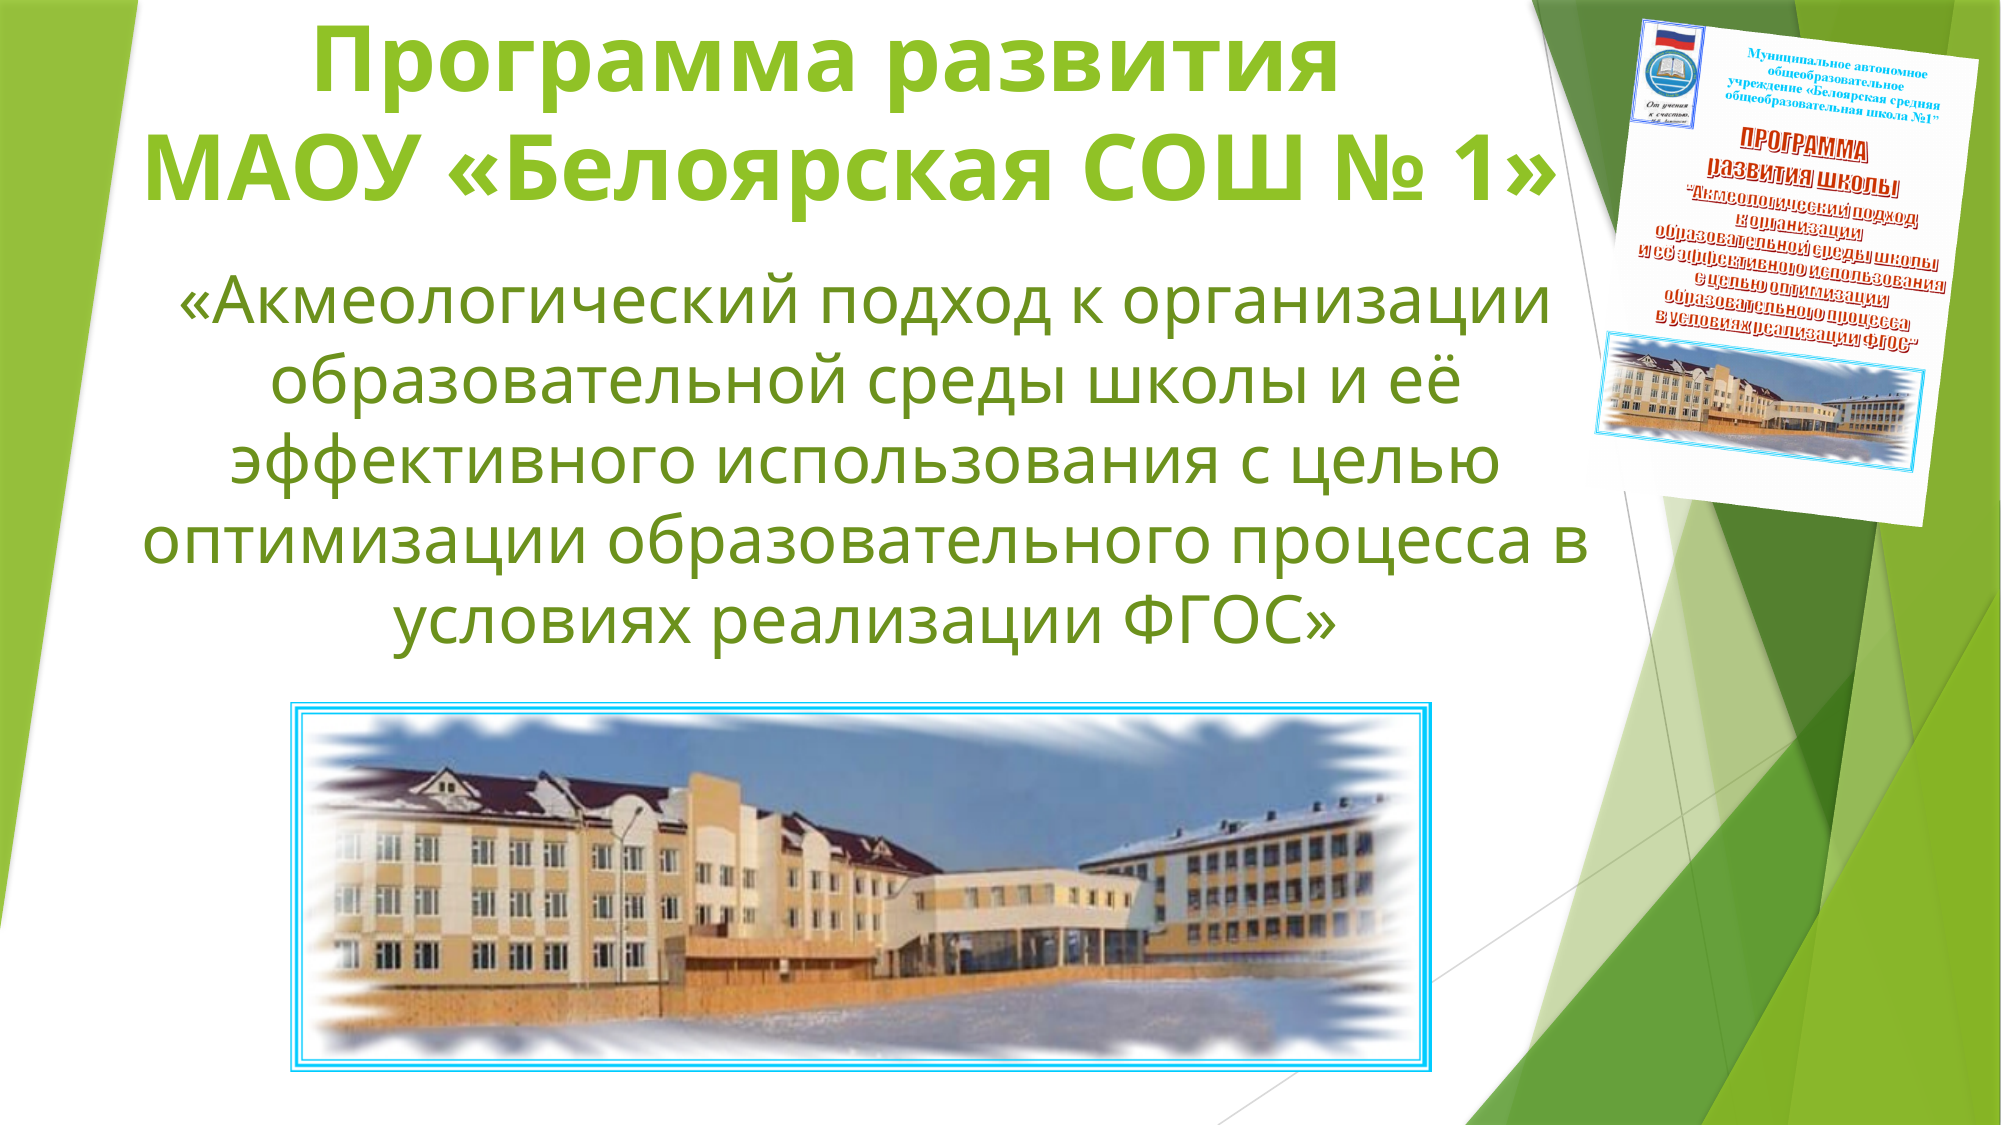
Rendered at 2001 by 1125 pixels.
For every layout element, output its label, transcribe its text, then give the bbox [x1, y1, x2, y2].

picture [1586, 19, 1979, 527]
picture [289, 702, 1428, 1072]
subtitle «Акмеологический подход к организации образовательной среды школы и её эффективного использования с целью оптимизации образовательного процесса в условиях реализации ФГОС» [102, 249, 1607, 430]
title Программа развития МАОУ «Белоярская СОШ № 1» [70, 105, 1607, 227]
